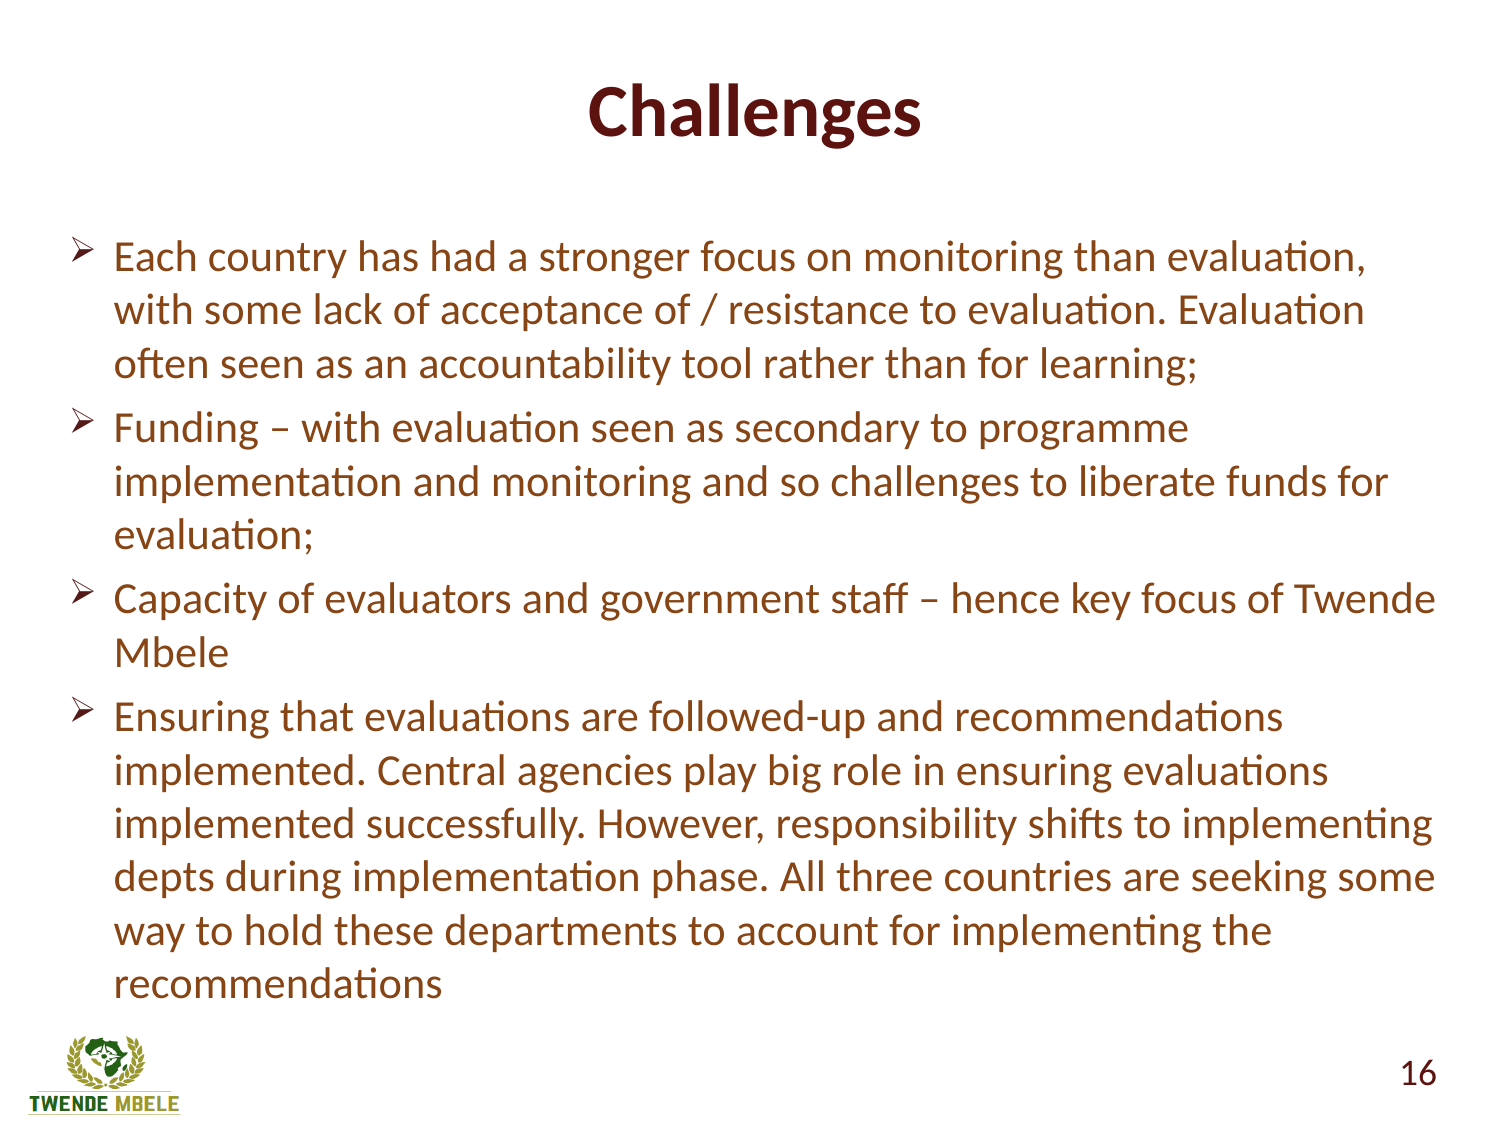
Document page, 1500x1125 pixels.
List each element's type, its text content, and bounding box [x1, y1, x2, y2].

title Challenges [41, 29, 1471, 184]
slide_number 16 [1362, 1037, 1475, 1103]
picture [0, 1021, 263, 1117]
list Each country has had a stronger focus on monitoring than evaluation, with some lack of acceptance of / resistance to evaluation. Evaluation often seen as an accountability tool rather than for learning; Funding – with evaluation seen as secondary to programme implementation and monitoring and so challenges to liberate funds for evaluation; Capacity of evaluators and government staff – hence key focus of Twende Mbele Ensuring that evaluations are followed-up and recommendations implemented. Central agencies play big role in ensuring evaluations implemented successfully. However, responsibility shifts to implementing depts during implementation phase. All three countries are seeking some way to hold these departments to account for implementing the recommendations [41, 219, 1473, 1024]
